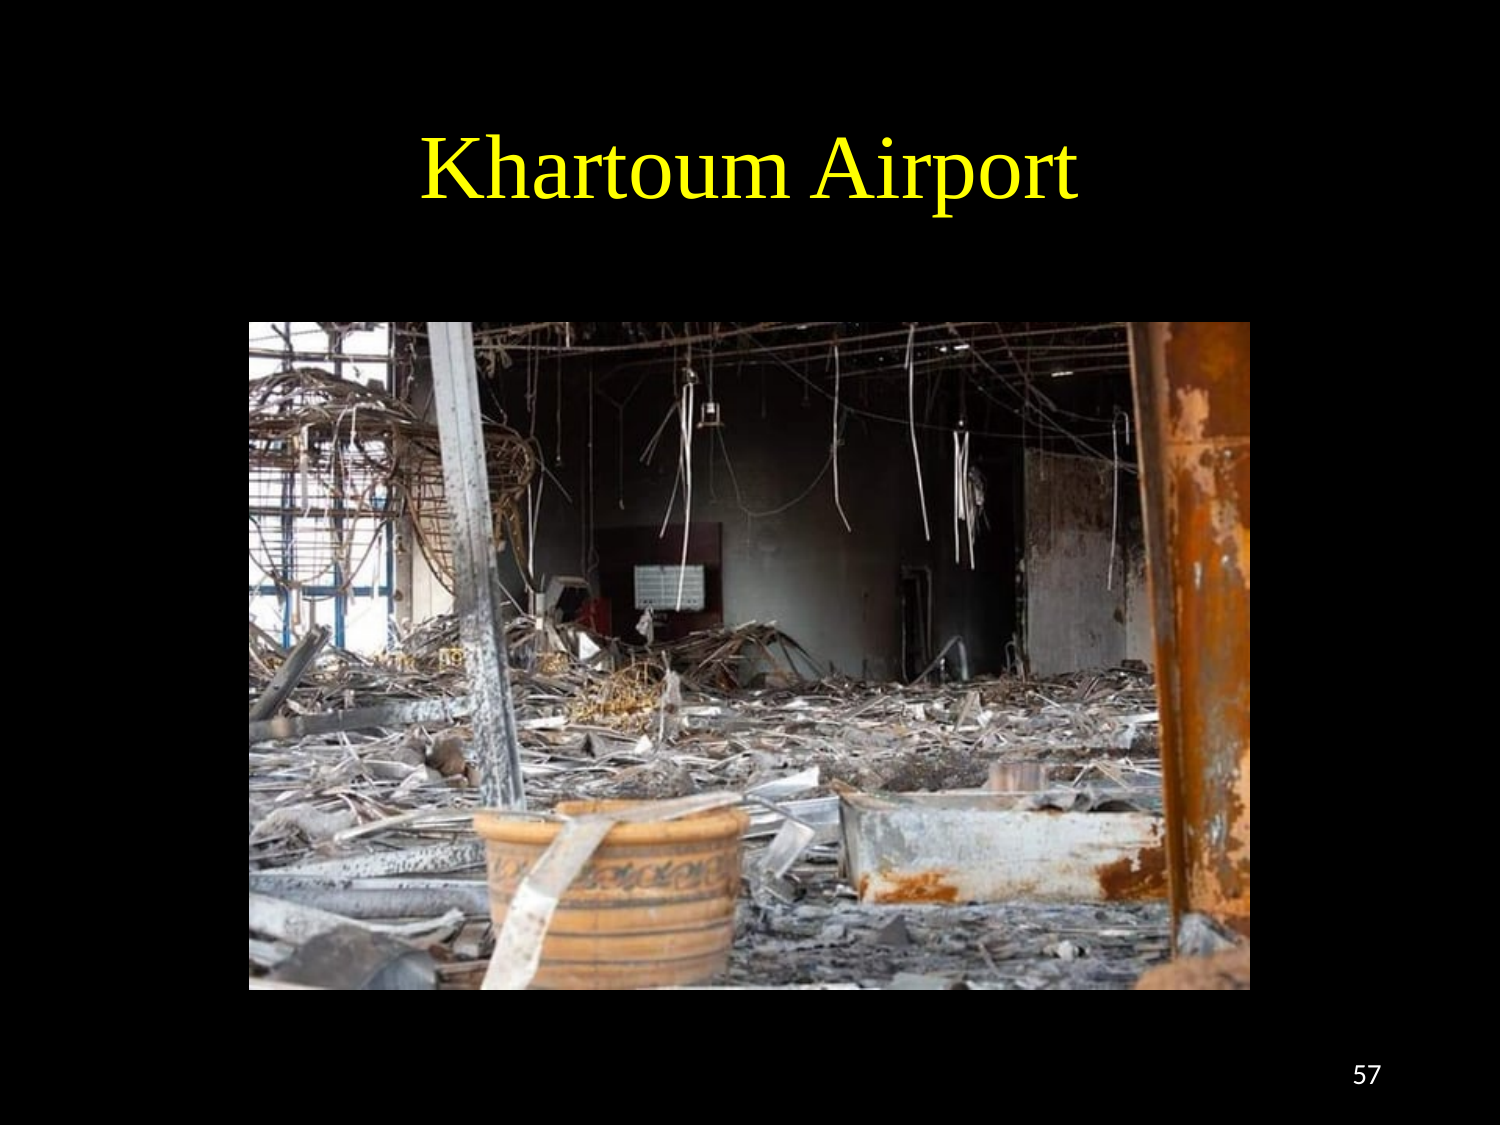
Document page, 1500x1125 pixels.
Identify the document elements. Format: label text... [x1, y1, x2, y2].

title Khartoum Airport [103, 59, 1397, 278]
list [249, 322, 1250, 990]
slide_number 57 [1059, 1042, 1397, 1103]
